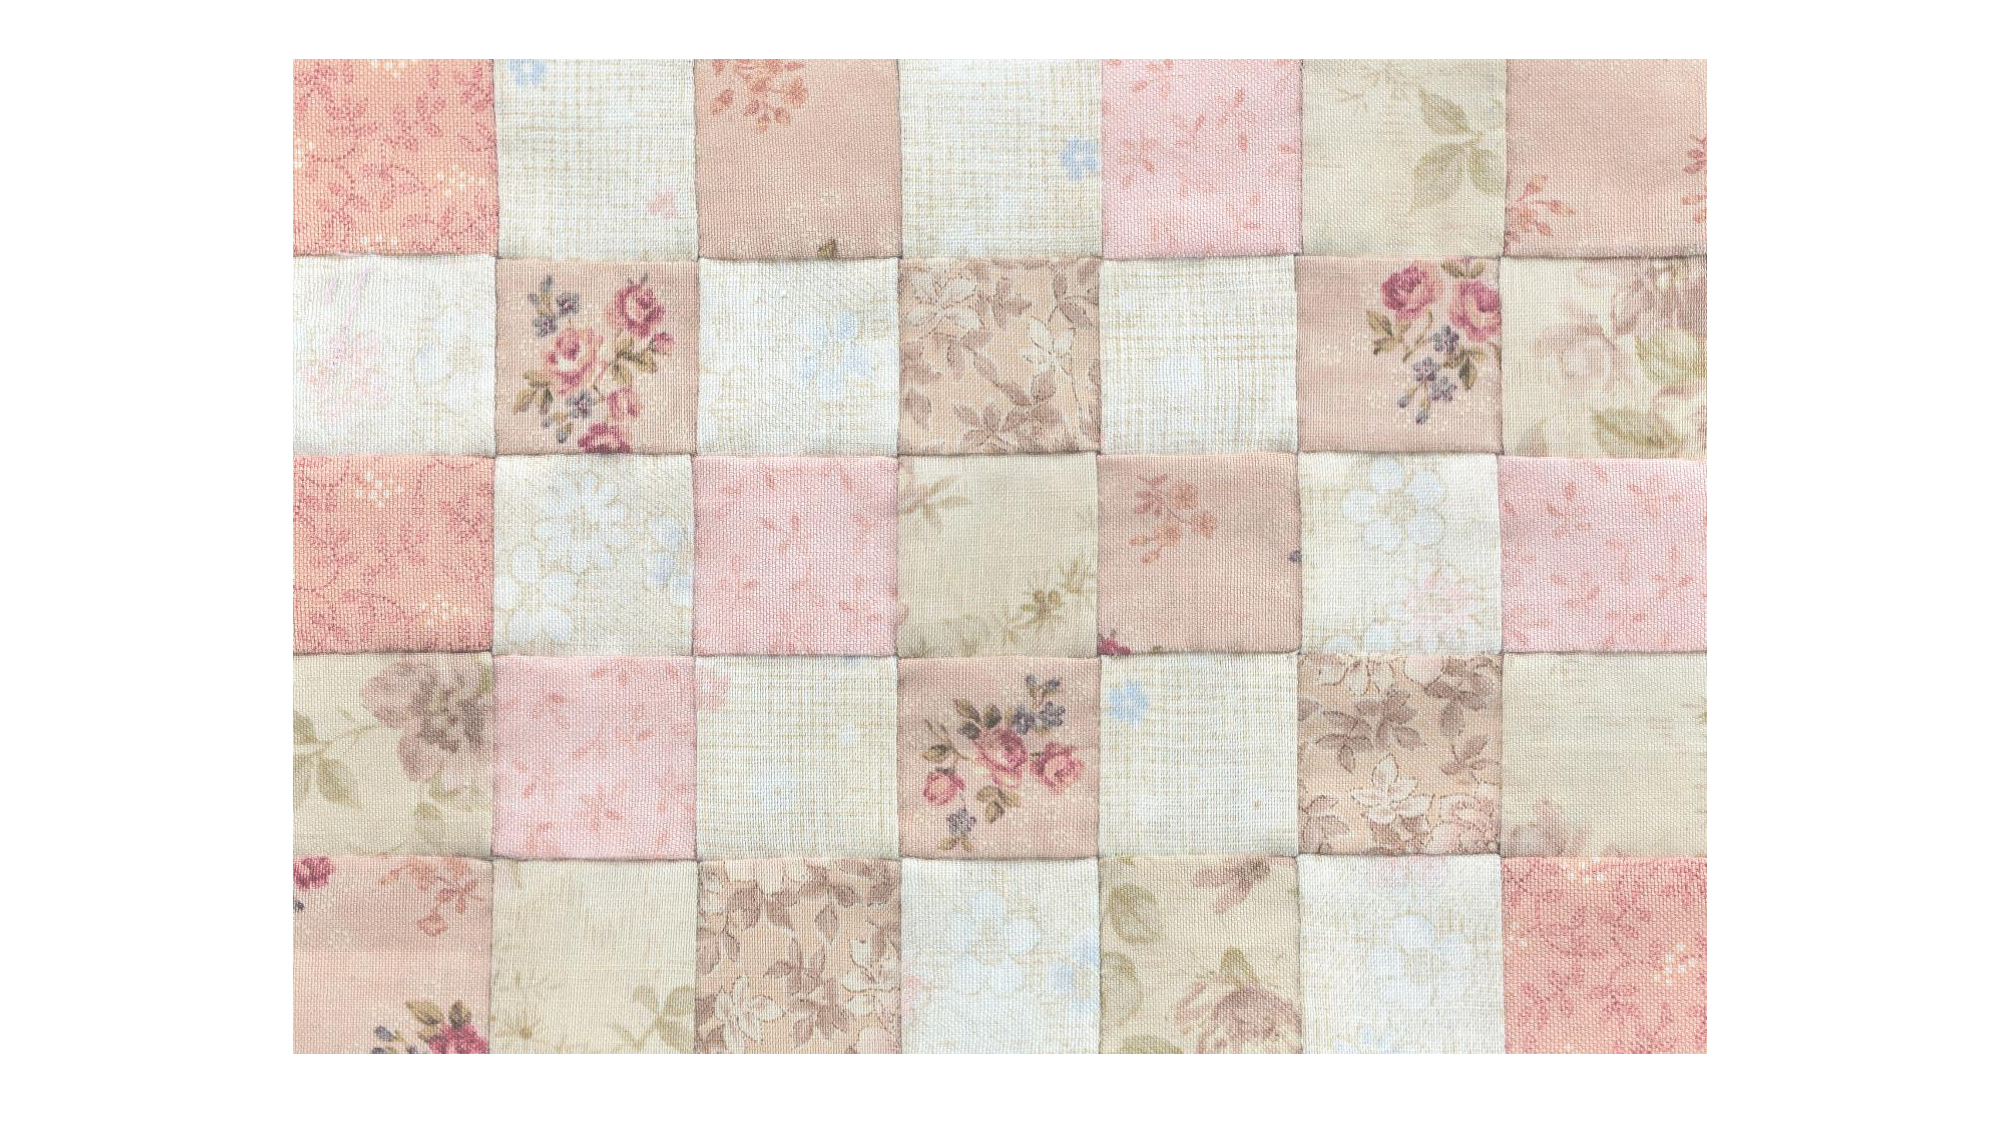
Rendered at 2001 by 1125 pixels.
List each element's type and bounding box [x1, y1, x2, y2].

picture [293, 59, 1707, 1054]
